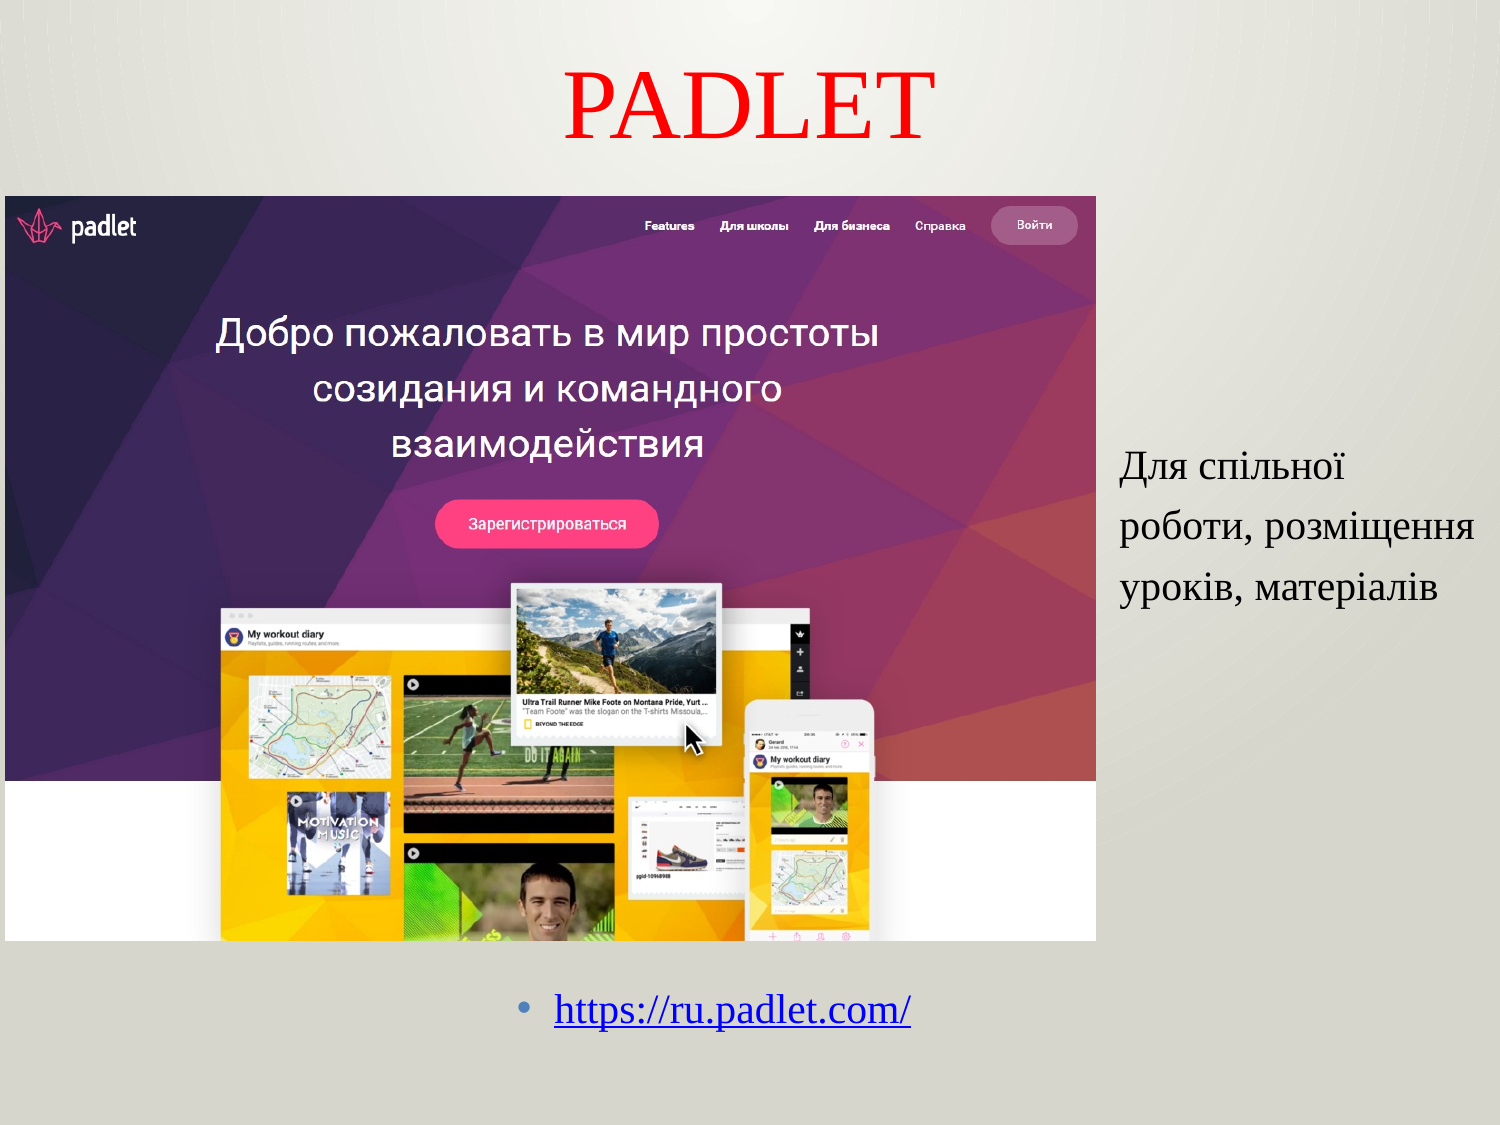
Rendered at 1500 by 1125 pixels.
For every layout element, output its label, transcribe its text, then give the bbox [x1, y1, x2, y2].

list Для спільної роботи, розміщення уроків, матеріалів [1104, 420, 1500, 917]
list https://ru.padlet.com/ [501, 964, 1425, 1083]
picture [4, 196, 1096, 941]
title Padlet [75, 45, 1425, 209]
